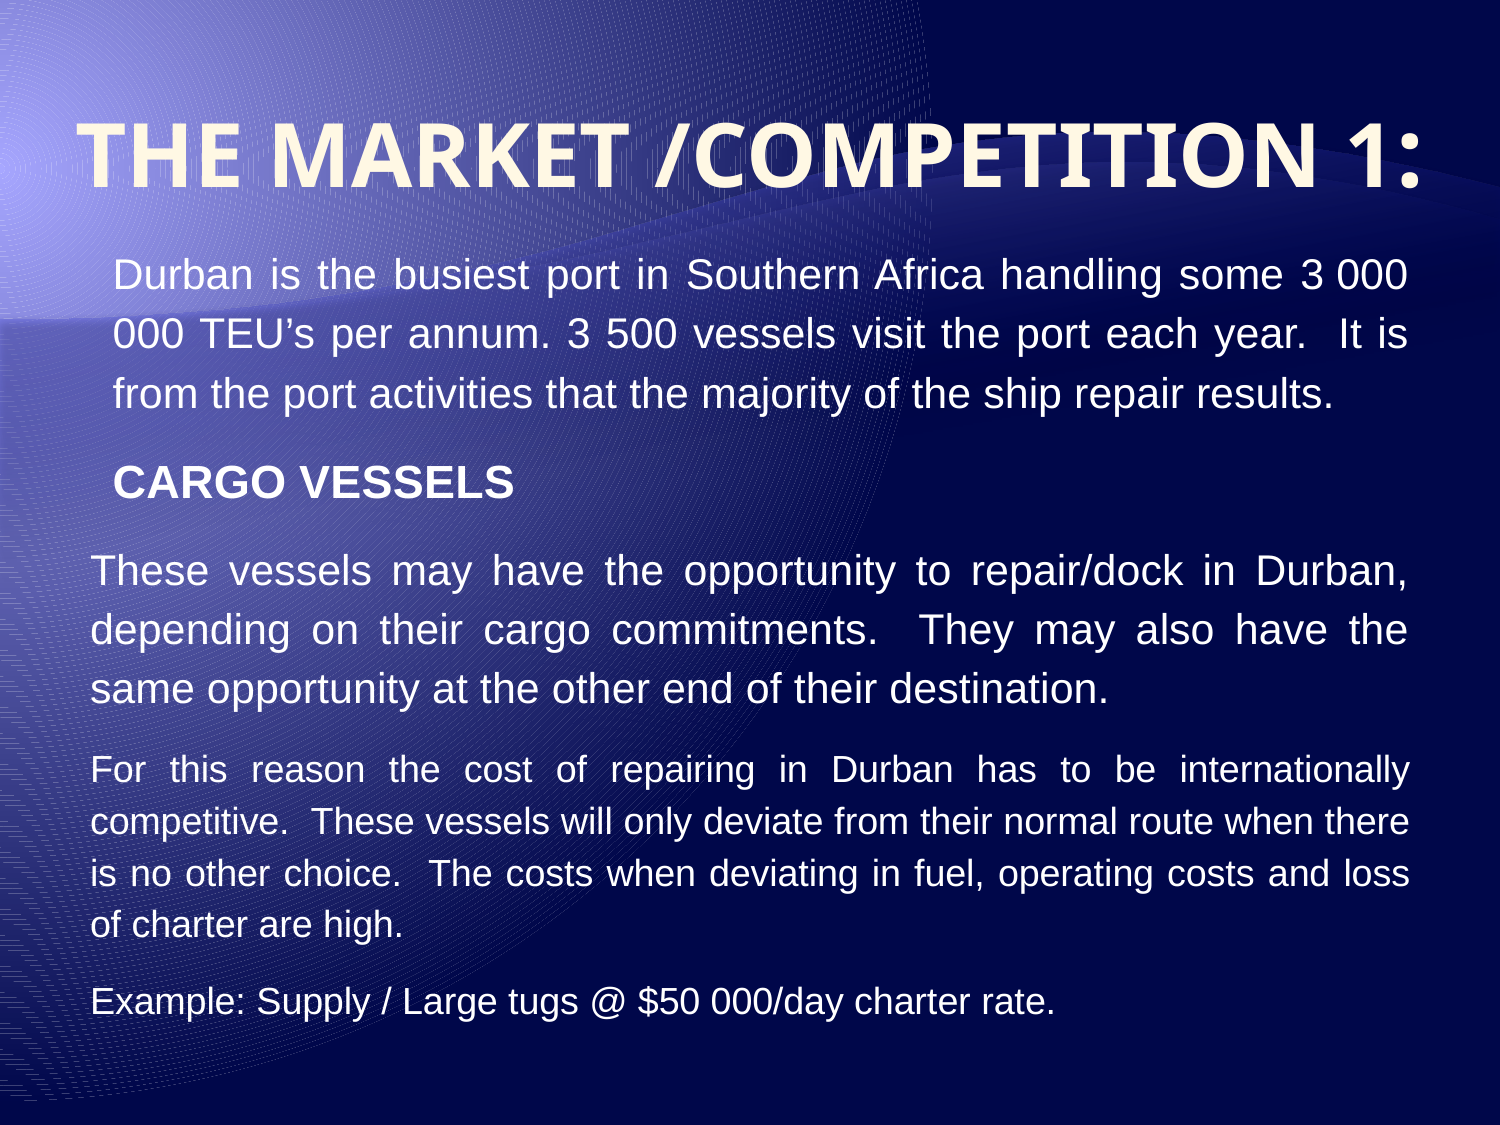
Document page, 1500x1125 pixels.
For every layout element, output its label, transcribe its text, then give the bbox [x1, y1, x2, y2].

list Durban is the busiest port in Southern Africa handling some 3 000 000 TEU’s per annum. 3 500 vessels visit the port each year. It is from the port activities that the majority of the ship repair results. CARGO VESSELS These vessels may have the opportunity to repair/dock in Durban, depending on their cargo commitments. They may also have the same opportunity at the other end of their destination. For this reason the cost of repairing in Durban has to be internationally competitive. These vessels will only deviate from their normal route when there is no other choice. The costs when deviating in fuel, operating costs and loss of charter are high. Example: Supply / Large tugs @ $50 000/day charter rate. [75, 231, 1425, 1033]
title THE MARKET /COMPETITION 1: [75, 87, 1425, 209]
